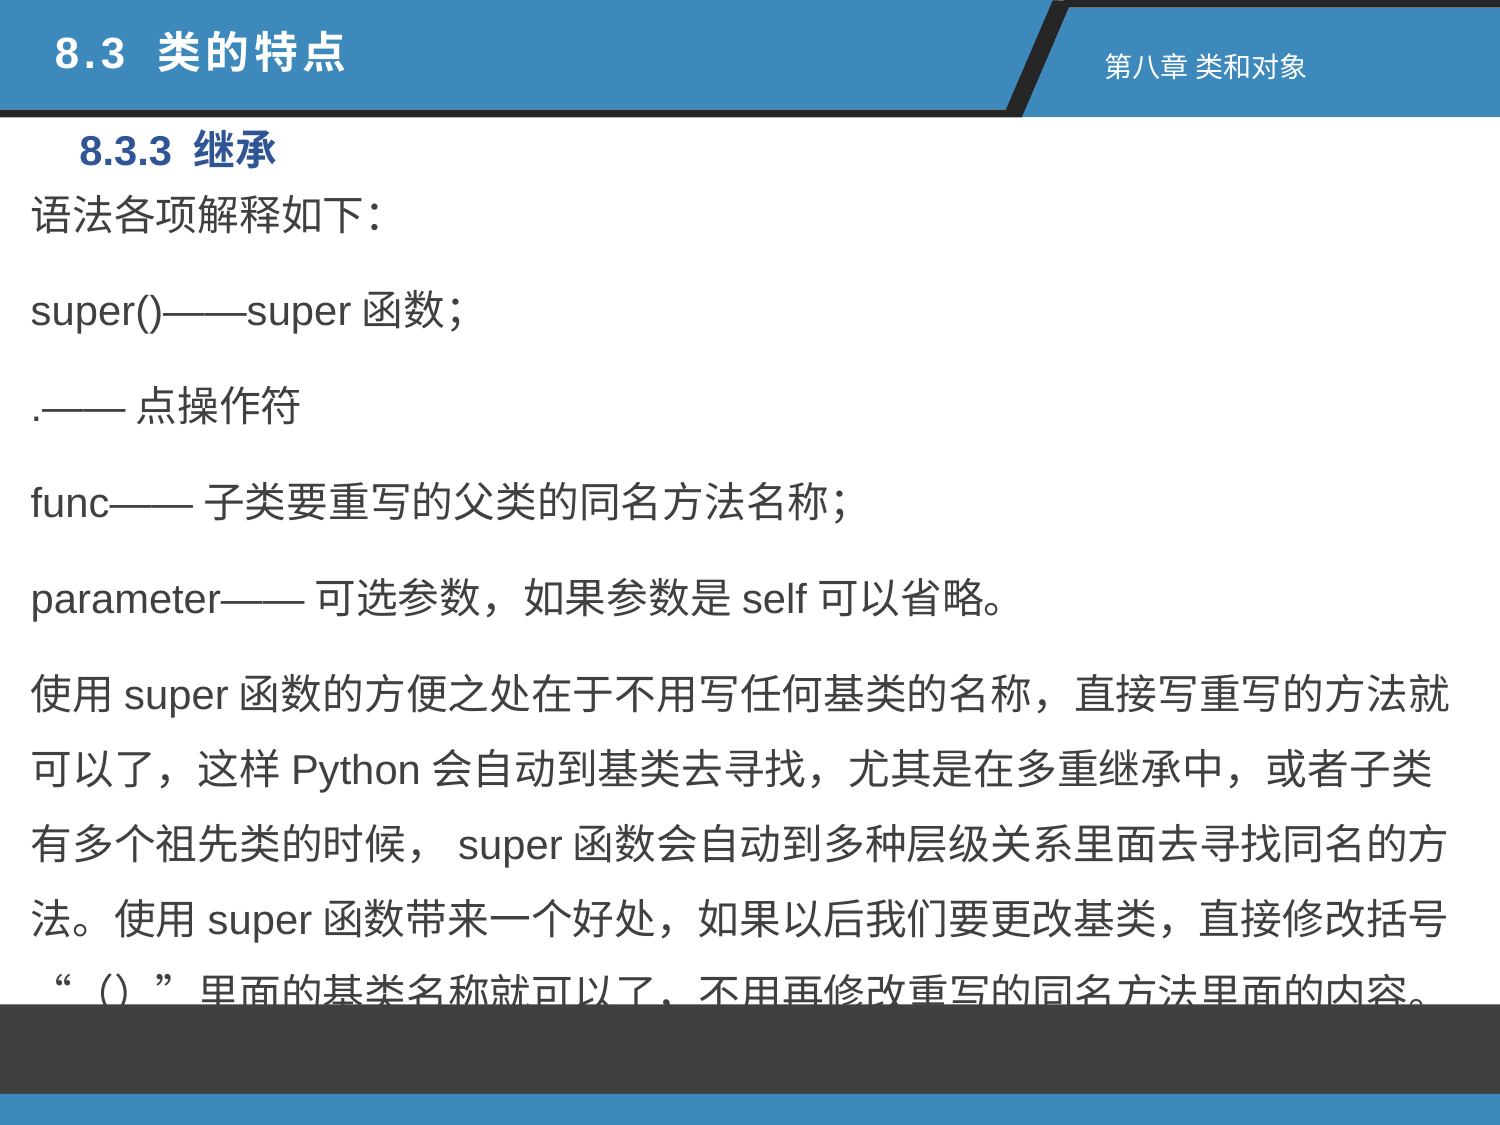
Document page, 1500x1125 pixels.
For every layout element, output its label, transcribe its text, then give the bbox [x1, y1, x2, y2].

text_box 第八章 类和对象 [1070, 41, 1500, 91]
list 语法各项解释如下： super()——super函数； .——点操作符 func——子类要重写的父类的同名方法名称； parameter——可选参数，如果参数是self可以省略。 使用super函数的方便之处在于不用写任何基类的名称，直接写重写的方法就可以了，这样Python会自动到基类去寻找，尤其是在多重继承中，或者子类有多个祖先类的时候，super函数会自动到多种层级关系里面去寻找同名的方法。使用super函数带来一个好处，如果以后我们要更改基类，直接修改括号“（）”里面的基类名称就可以了，不用再修改重写的同名方法里面的内容。 [15, 155, 1480, 977]
text_box 8.3 类的特点 [40, 17, 628, 85]
list 8.3.3 继承 [64, 122, 1229, 155]
